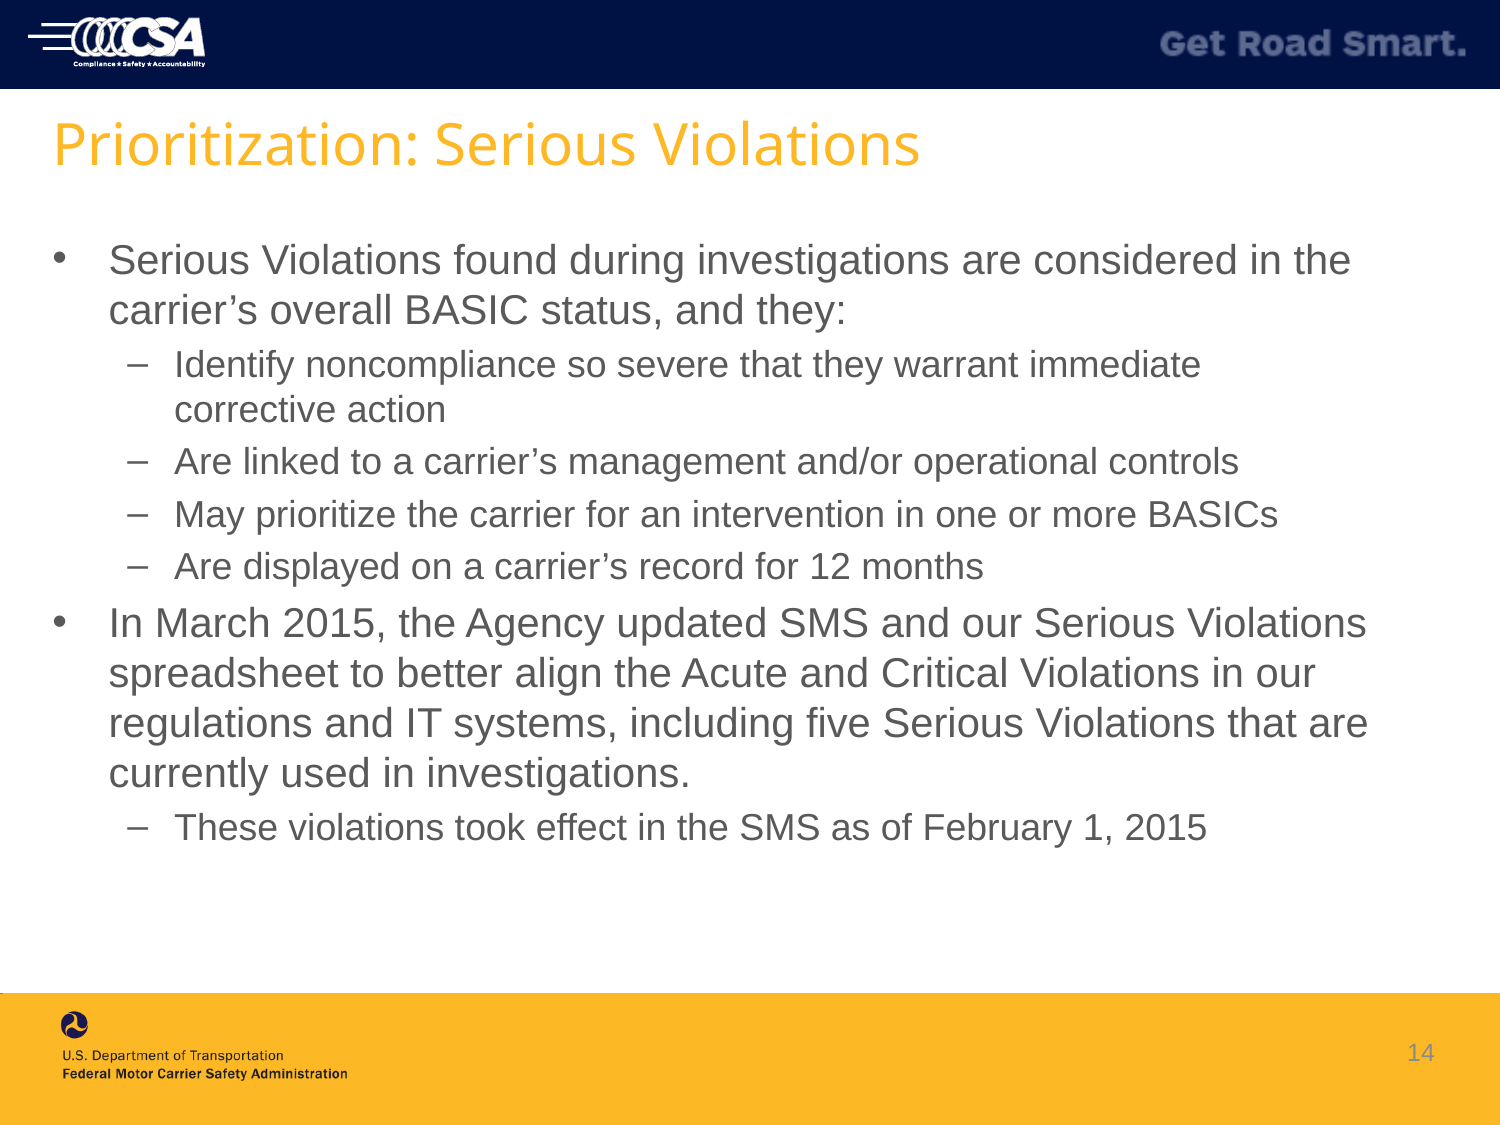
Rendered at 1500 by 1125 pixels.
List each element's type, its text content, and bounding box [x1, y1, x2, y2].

picture [0, 993, 1500, 1125]
title Prioritization: Serious Violations [37, 99, 1347, 213]
slide_number 14 [1100, 1021, 1450, 1082]
picture [0, 0, 1500, 89]
list Serious Violations found during investigations are considered in the carrier’s overall BASIC status, and they: Identify noncompliance so severe that they warrant immediate corrective action Are linked to a carrier’s management and/or operational controls May prioritize the carrier for an intervention in one or more BASICs Are displayed on a carrier’s record for 12 months In March 2015, the Agency updated SMS and our Serious Violations spreadsheet to better align the Acute and Critical Violations in our regulations and IT systems, including five Serious Violations that are currently used in investigations. These violations took effect in the SMS as of February 1, 2015 [37, 224, 1388, 943]
